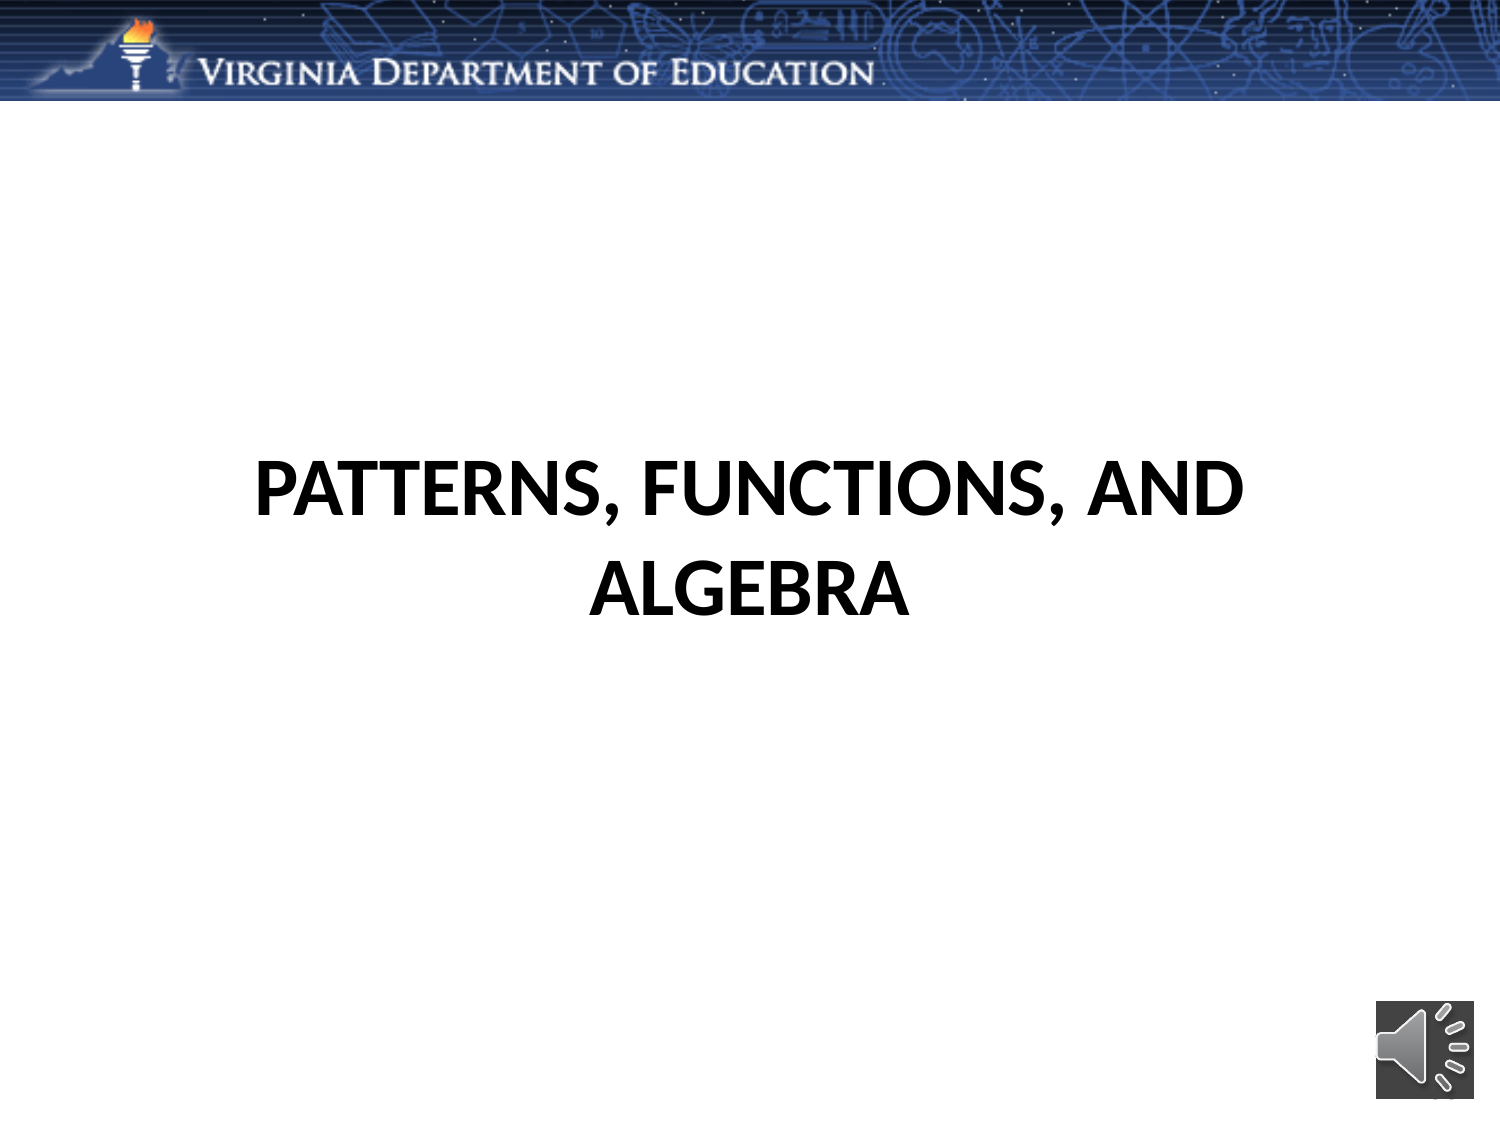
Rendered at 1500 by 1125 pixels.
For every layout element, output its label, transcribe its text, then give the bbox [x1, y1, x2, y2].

picture [1374, 999, 1476, 1101]
title PATTERNS, FUNCTIONS, AND ALGEBRA [112, 424, 1388, 601]
picture [0, 0, 1500, 101]
slide_number 33 [1124, 1062, 1476, 1125]
